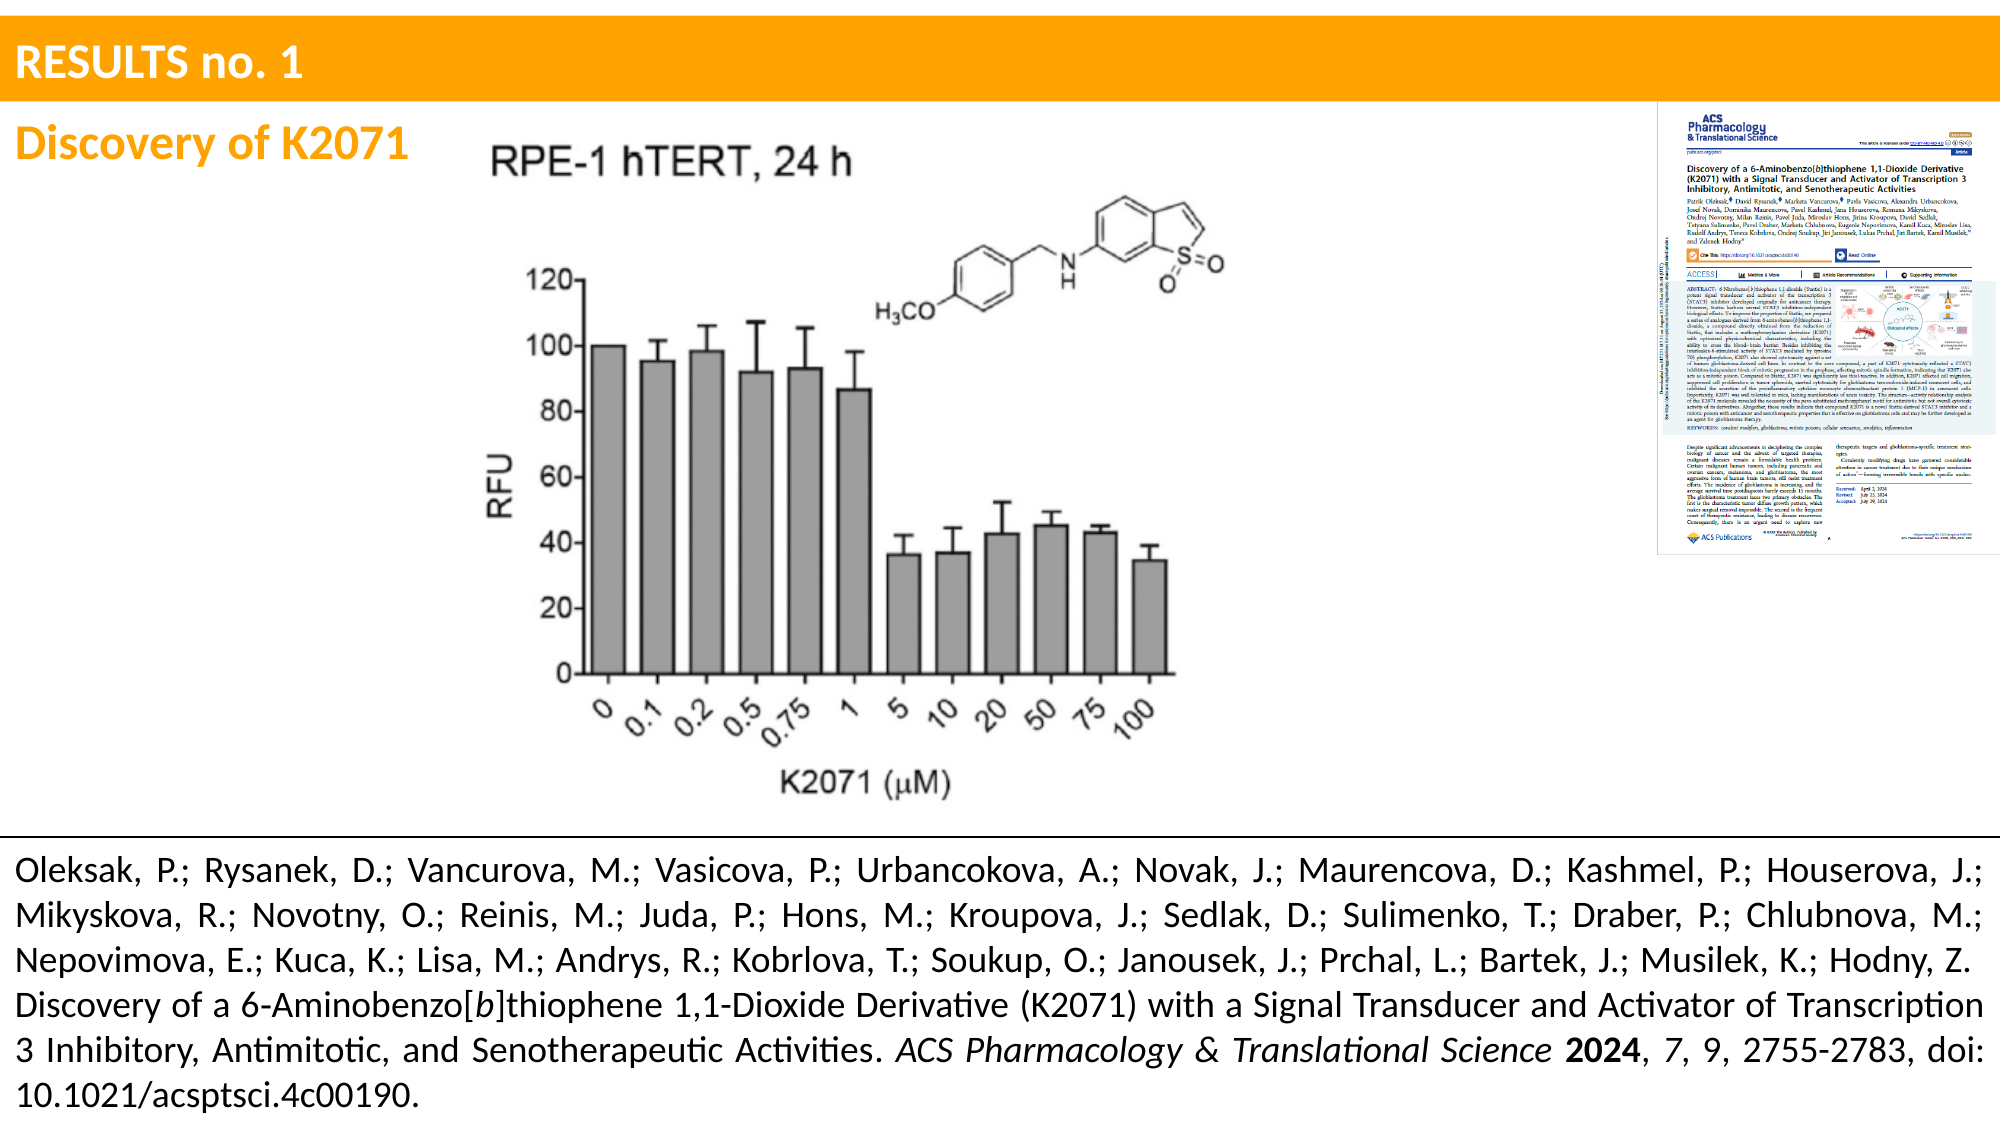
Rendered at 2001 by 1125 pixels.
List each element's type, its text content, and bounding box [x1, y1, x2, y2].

text_box [0, 96, 2000, 101]
picture [1657, 101, 2000, 555]
text_box Oleksak, P.; Rysanek, D.; Vancurova, M.; Vasicova, P.; Urbancokova, A.; Novak, J.; Maurencova, D.; Kashmel, P.; Houserova, J.; Mikyskova, R.; Novotny, O.; Reinis, M.; Juda, P.; Hons, M.; Kroupova, J.; Sedlak, D.; Sulimenko, T.; Draber, P.; Chlubnova, M.; Nepovimova, E.; Kuca, K.; Lisa, M.; Andrys, R.; Kobrlova, T.; Soukup, O.; Janousek, J.; Prchal, L.; Bartek, J.; Musilek, K.; Hodny, Z. Discovery of a 6‑Aminobenzo[b]thiophene 1,1-Dioxide Derivative (K2071) with a Signal Transducer and Activator of Transcription 3 Inhibitory, Antimitotic, and Senotherapeutic Activities. ACS Pharmacology & Translational Science 2024, 7, 9, 2755-2783, doi: 10.1021/acsptsci.4c00190. [0, 838, 2000, 1122]
text_box Discovery of K2071 [0, 101, 1657, 177]
text_box RESULTS no. 1 [0, 20, 2000, 96]
picture [441, 123, 1236, 816]
text_box [0, 15, 2000, 20]
